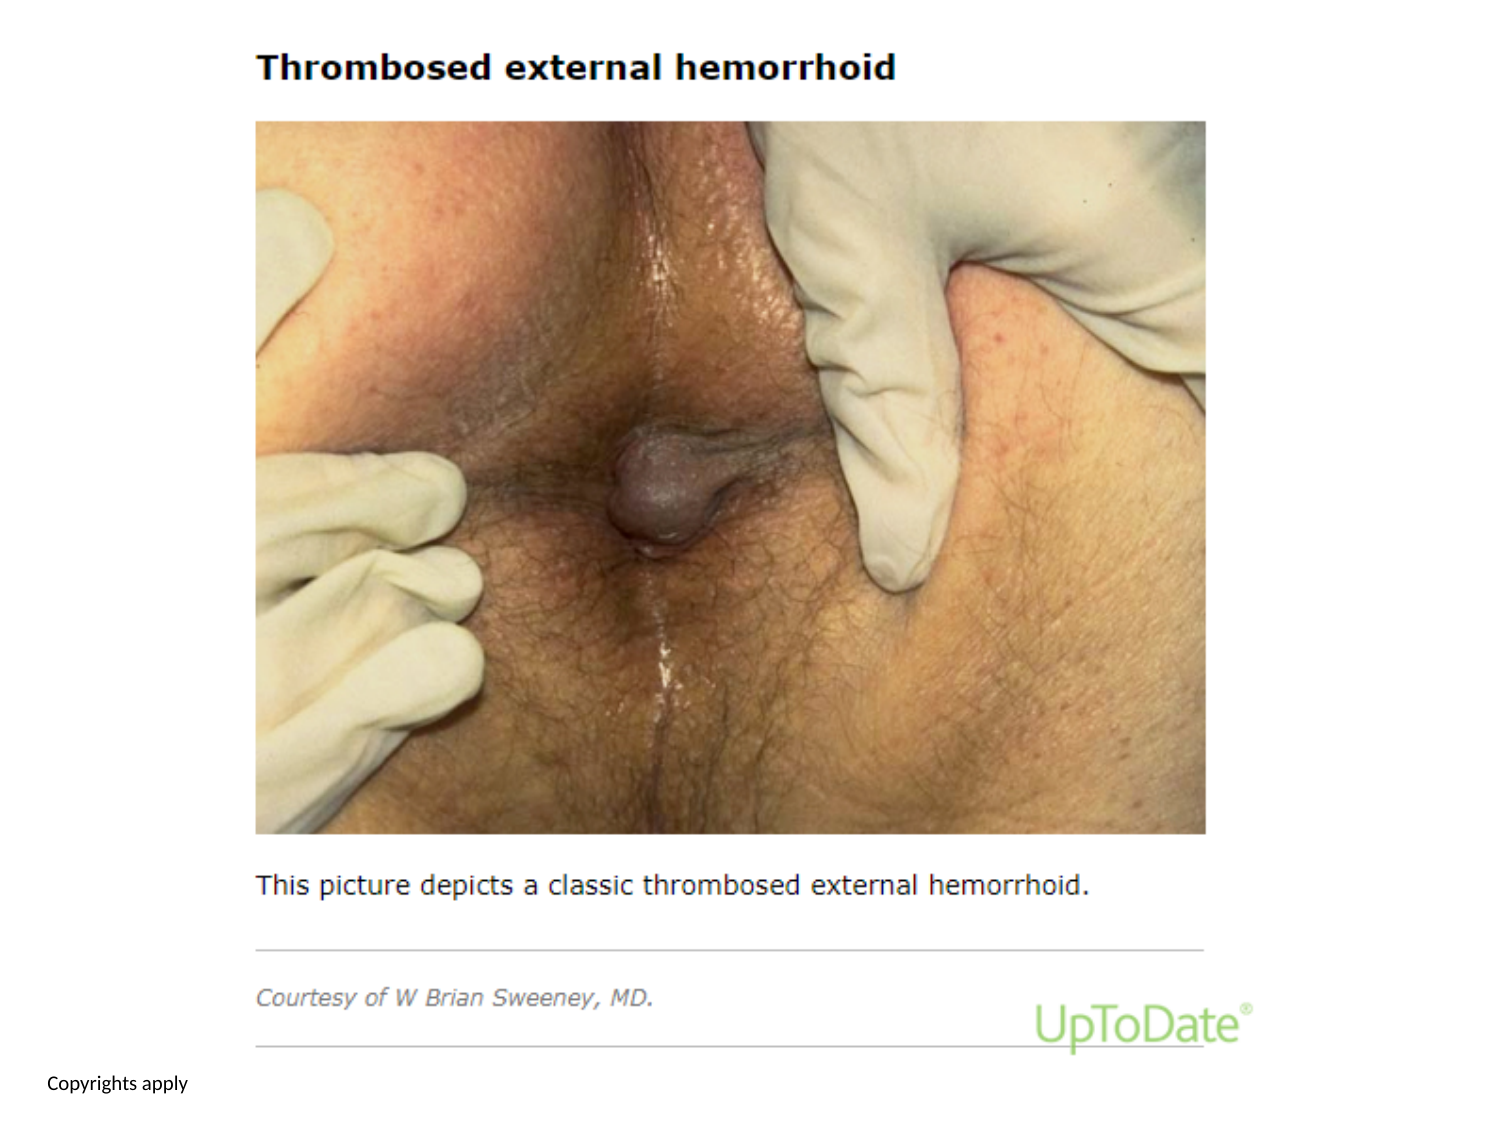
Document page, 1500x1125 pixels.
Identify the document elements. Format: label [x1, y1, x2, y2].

picture [241, 0, 1259, 1063]
